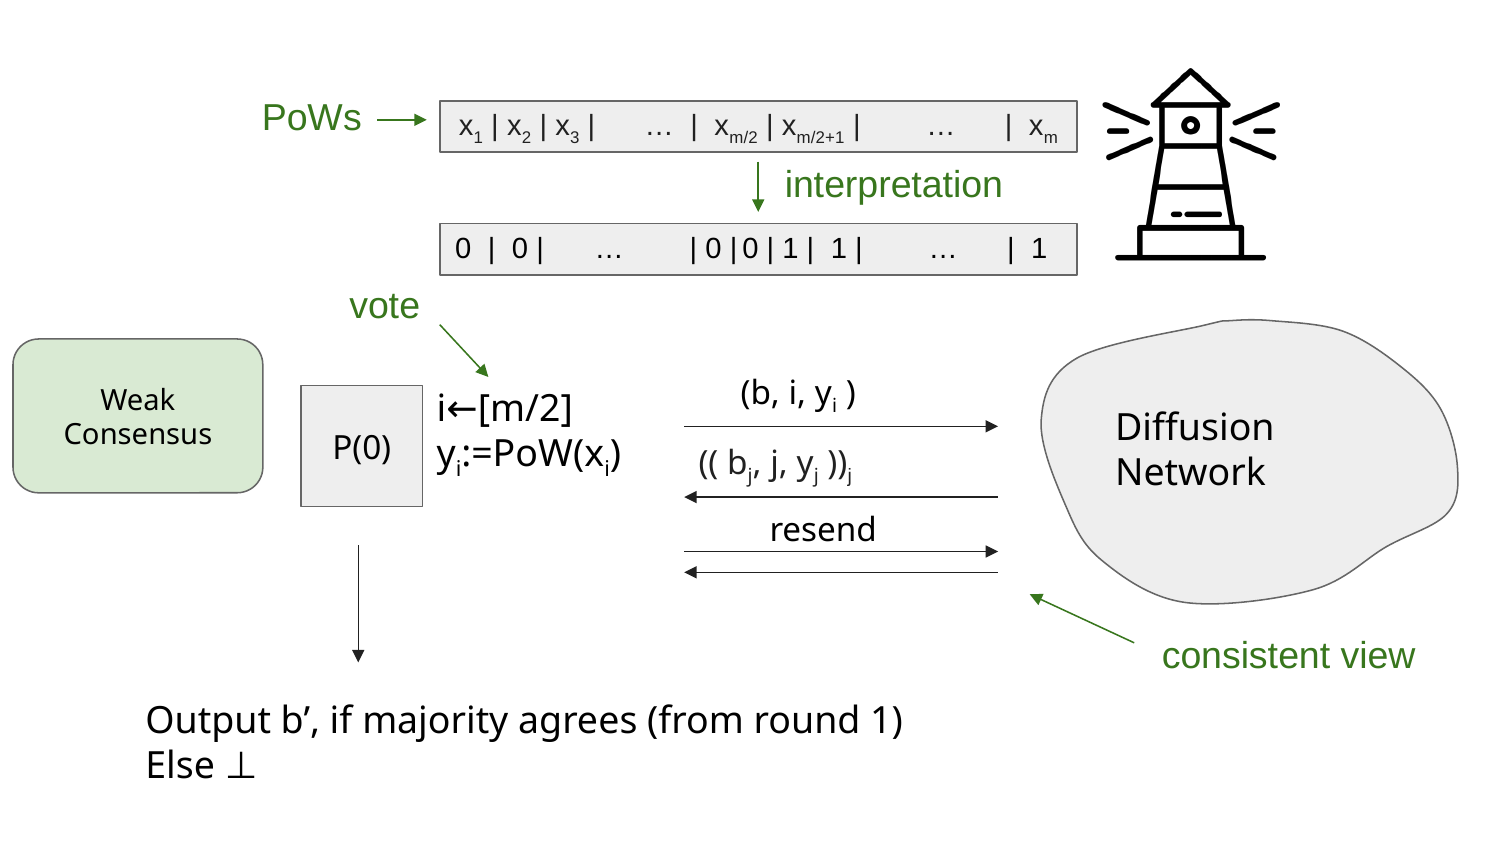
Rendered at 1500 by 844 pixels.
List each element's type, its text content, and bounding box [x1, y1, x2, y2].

text_box 0 | 0 | … | 0 | 0 | 1 | 1 | … | 1 [440, 223, 1063, 275]
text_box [439, 324, 489, 378]
text_box x1 | x2 | x3 | … | xm/2 | xm/2+1 | … | xm [440, 100, 1063, 153]
text_box P(0) [301, 385, 423, 507]
picture [1069, 41, 1313, 286]
text_box resend [754, 506, 918, 539]
text_box i←[m/2] yi:=PoW(xi) [421, 369, 692, 541]
text_box (b, i, yi ) [725, 355, 987, 401]
text_box PoWs [246, 78, 594, 123]
text_box [1041, 319, 1458, 604]
text_box (( bj, j, yj ))j [683, 426, 1045, 471]
text_box interpretation [769, 144, 1040, 184]
text_box Output b’, if majority agrees (from round 1) Else ⊥ [130, 681, 1160, 803]
text_box consistent view [1146, 615, 1494, 661]
text_box Weak Consensus [12, 338, 263, 493]
text_box Diffusion Network [1099, 388, 1463, 468]
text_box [1029, 594, 1135, 644]
text_box vote [334, 265, 682, 311]
